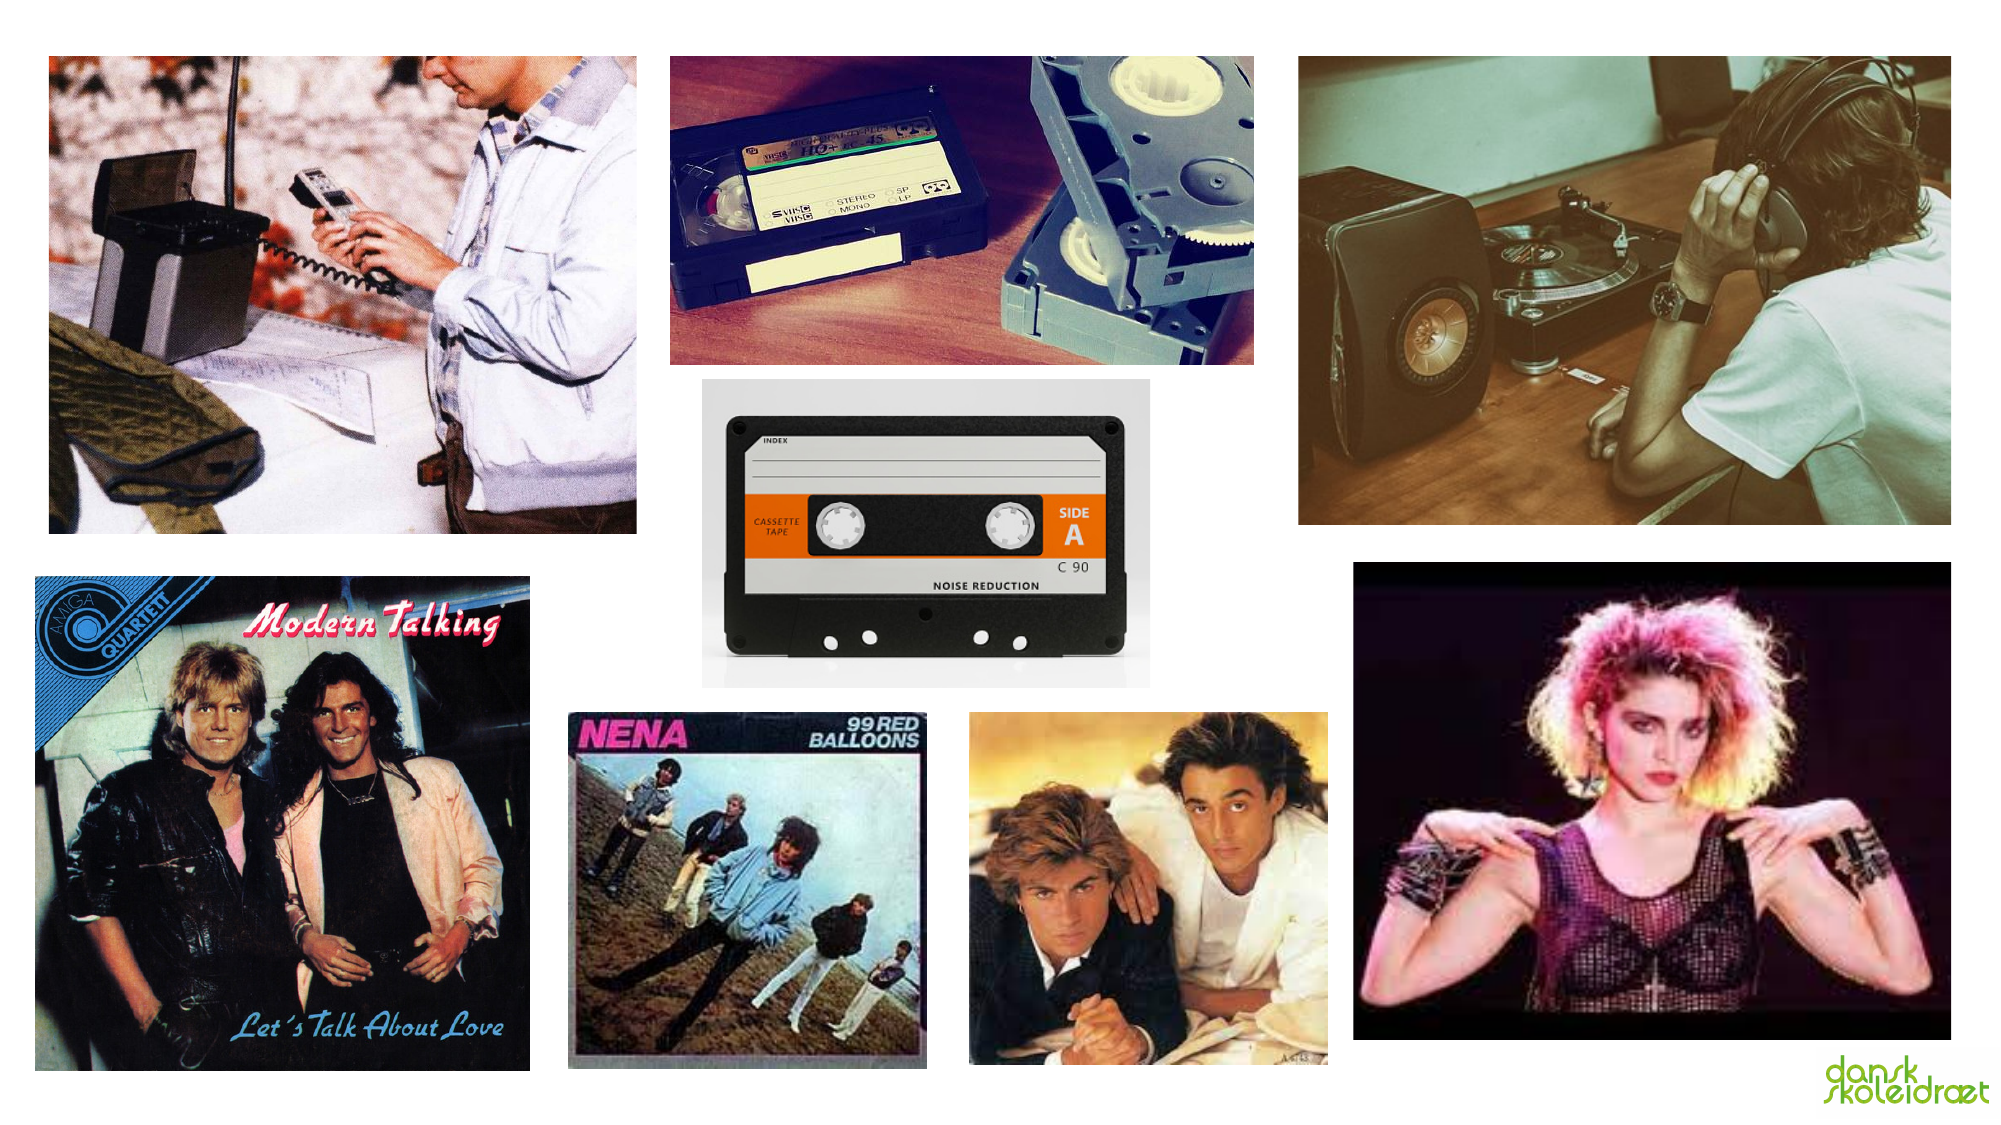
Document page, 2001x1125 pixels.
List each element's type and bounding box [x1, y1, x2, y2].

picture [969, 712, 1328, 1065]
picture [1298, 56, 1952, 525]
picture [568, 712, 927, 1069]
picture [670, 56, 1254, 365]
picture [1816, 1047, 2000, 1119]
picture [35, 576, 530, 1071]
picture [1353, 562, 1952, 1040]
picture [702, 378, 1151, 688]
picture [48, 56, 637, 534]
